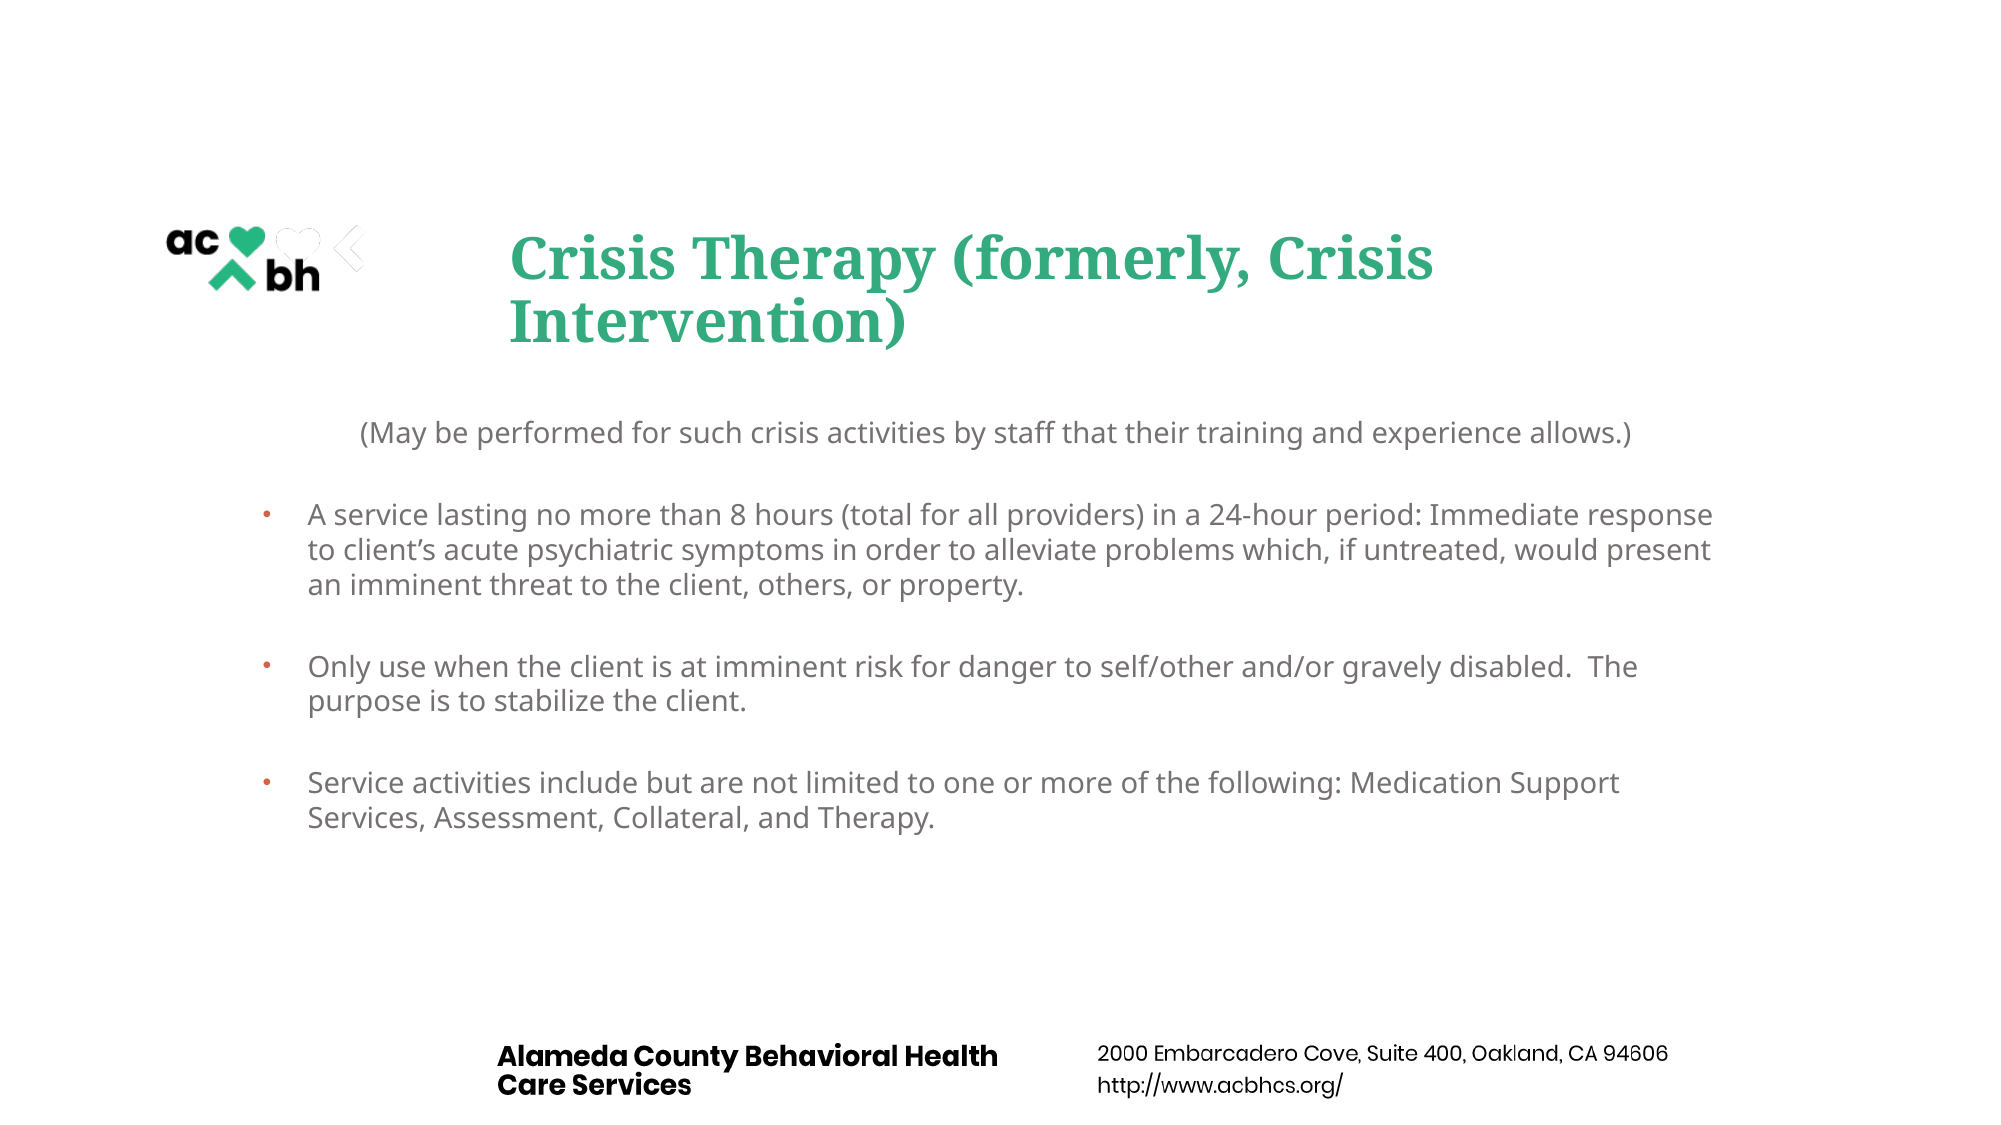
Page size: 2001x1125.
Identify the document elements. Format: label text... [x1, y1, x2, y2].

picture [151, 214, 391, 301]
title Crisis Therapy (formerly, Crisis Intervention) [494, 221, 1694, 364]
slide_number 48 [1412, 1042, 1863, 1103]
picture [1086, 1034, 1671, 1103]
subtitle (May be performed for such crisis activities by staff that their training and experience allows.) A service lasting no more than 8 hours (total for all providers) in a 24-hour period: Immediate response to client’s acute psychiatric symptoms in order to alleviate problems which, if untreated, would present an imminent threat to the client, others, or property. Only use when the client is at imminent risk for danger to self/other and/or gravely disabled. The purpose is to stabilize the client. Service activities include but are not limited to one or more of the following: Medication Support Services, Assessment, Collateral, and Therapy. [244, 407, 1753, 854]
picture [487, 1035, 1009, 1103]
